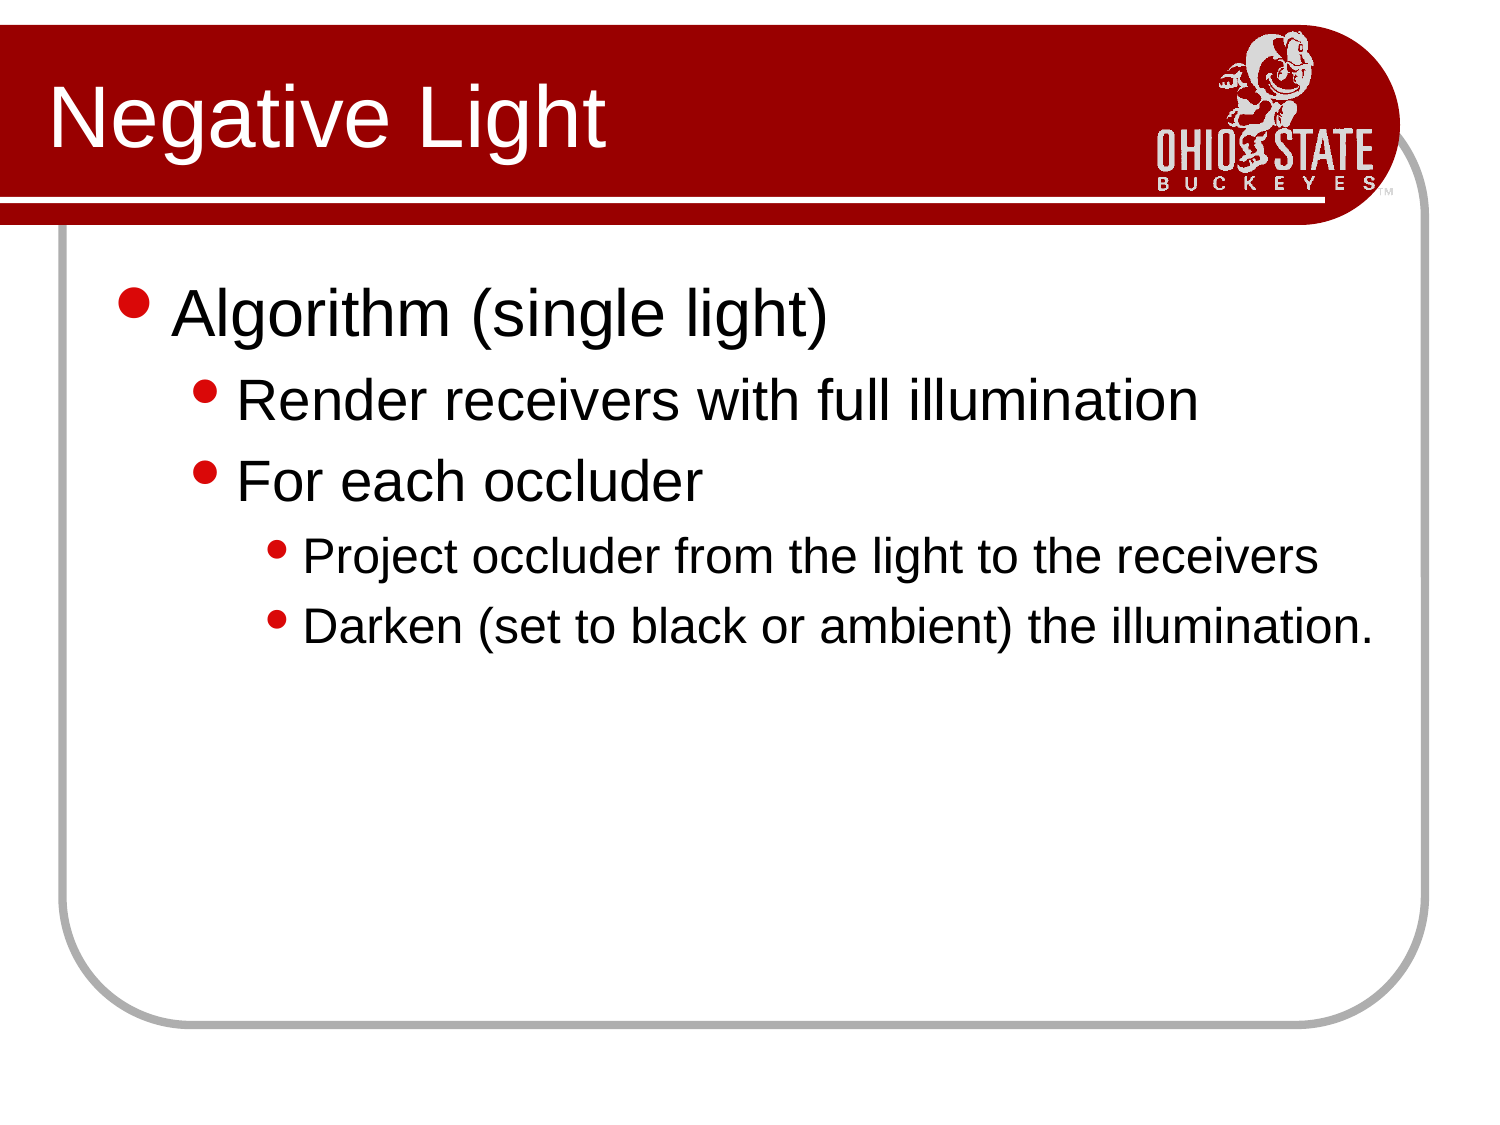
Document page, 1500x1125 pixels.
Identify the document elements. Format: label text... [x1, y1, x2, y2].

title Negative Light [31, 37, 1201, 188]
list Algorithm (single light) Render receivers with full illumination For each occluder Project occluder from the light to the receivers Darken (set to black or ambient) the illumination. [99, 262, 1401, 988]
